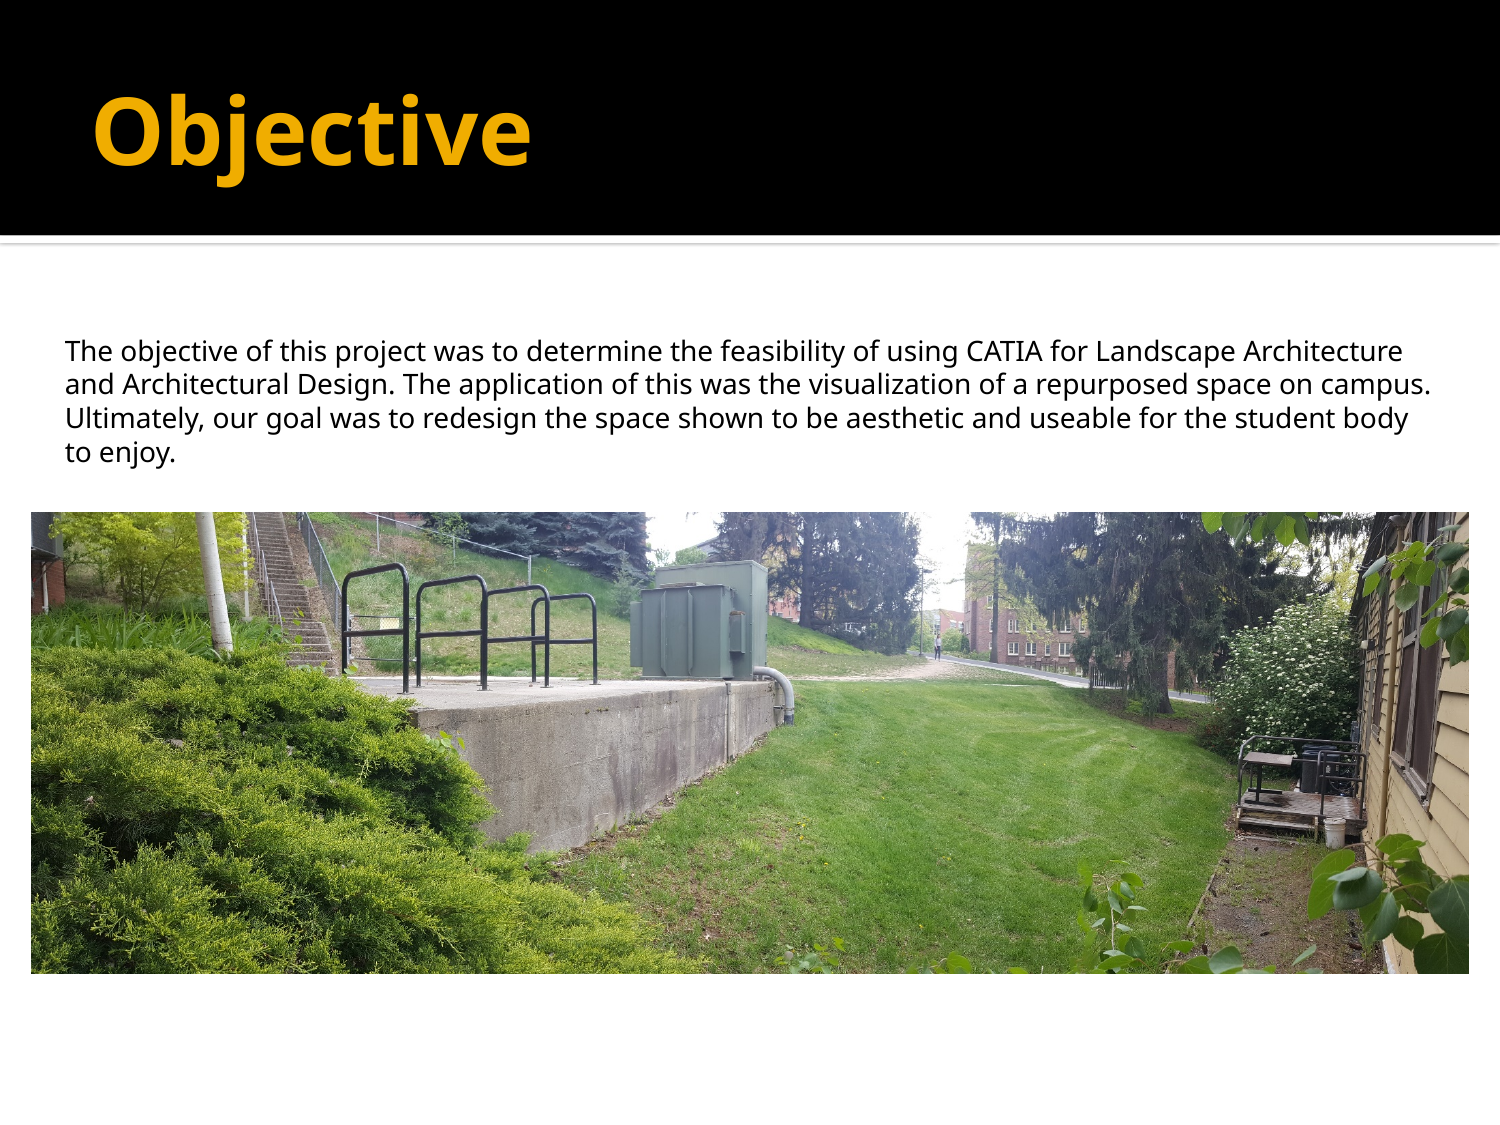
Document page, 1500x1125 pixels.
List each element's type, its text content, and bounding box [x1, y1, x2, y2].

title Objective [75, 25, 1425, 231]
picture [31, 512, 1469, 974]
text_box The objective of this project was to determine the feasibility of using CATIA for Landscape Architecture and Architectural Design. The application of this was the visualization of a repurposed space on campus. Ultimately, our goal was to redesign the space shown to be aesthetic and useable for the student body to enjoy. [50, 325, 1450, 476]
